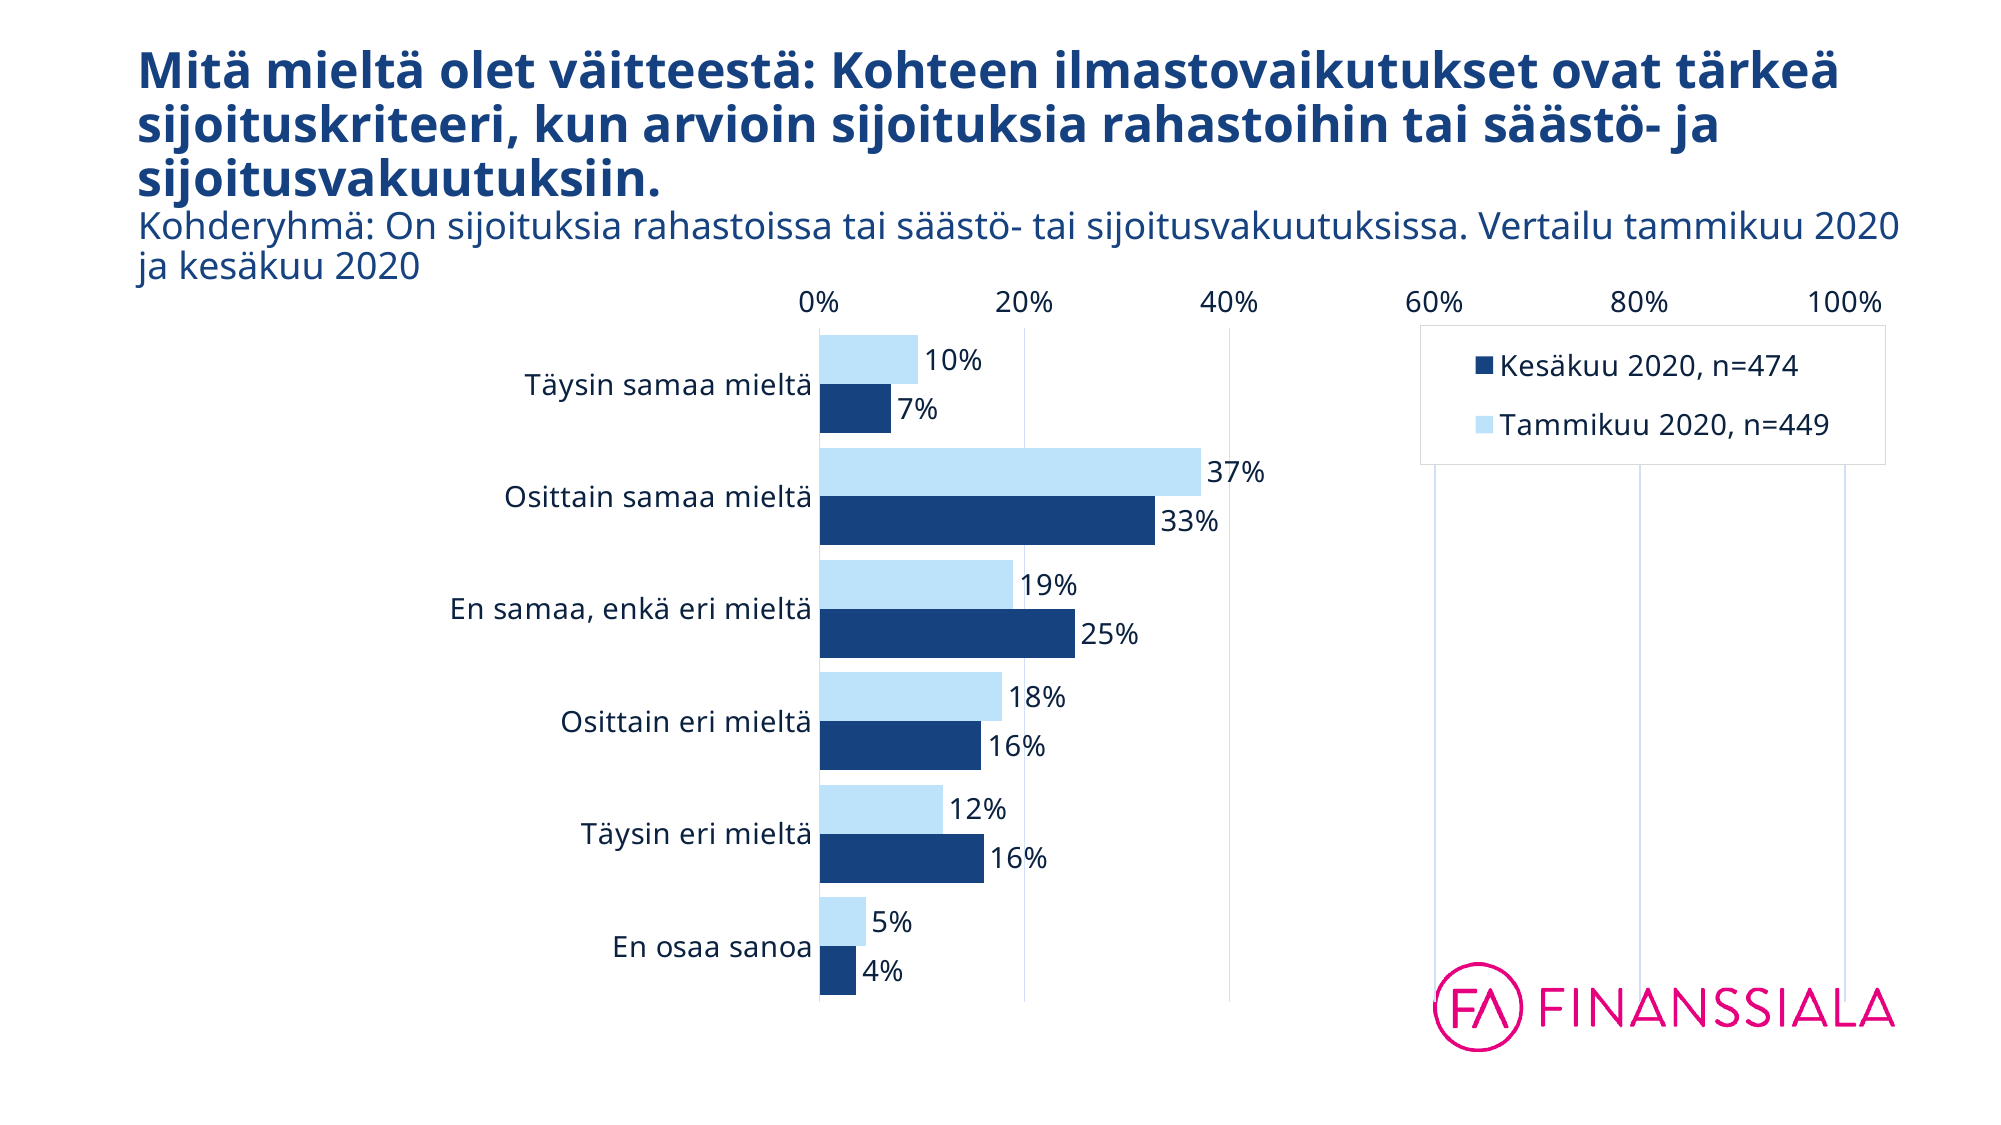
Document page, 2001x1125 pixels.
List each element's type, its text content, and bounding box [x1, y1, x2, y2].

chart [122, 281, 1895, 1055]
title Mitä mieltä olet väitteestä: Kohteen ilmastovaikutukset ovat tärkeä sijoituskriteeri, kun arvioin sijoituksia rahastoihin tai säästö- ja sijoitusvakuutuksiin. Kohderyhmä: On sijoituksia rahastoissa tai säästö- tai sijoitusvakuutuksissa. Vertailu tammikuu 2020 ja kesäkuu 2020 [122, 58, 1940, 276]
